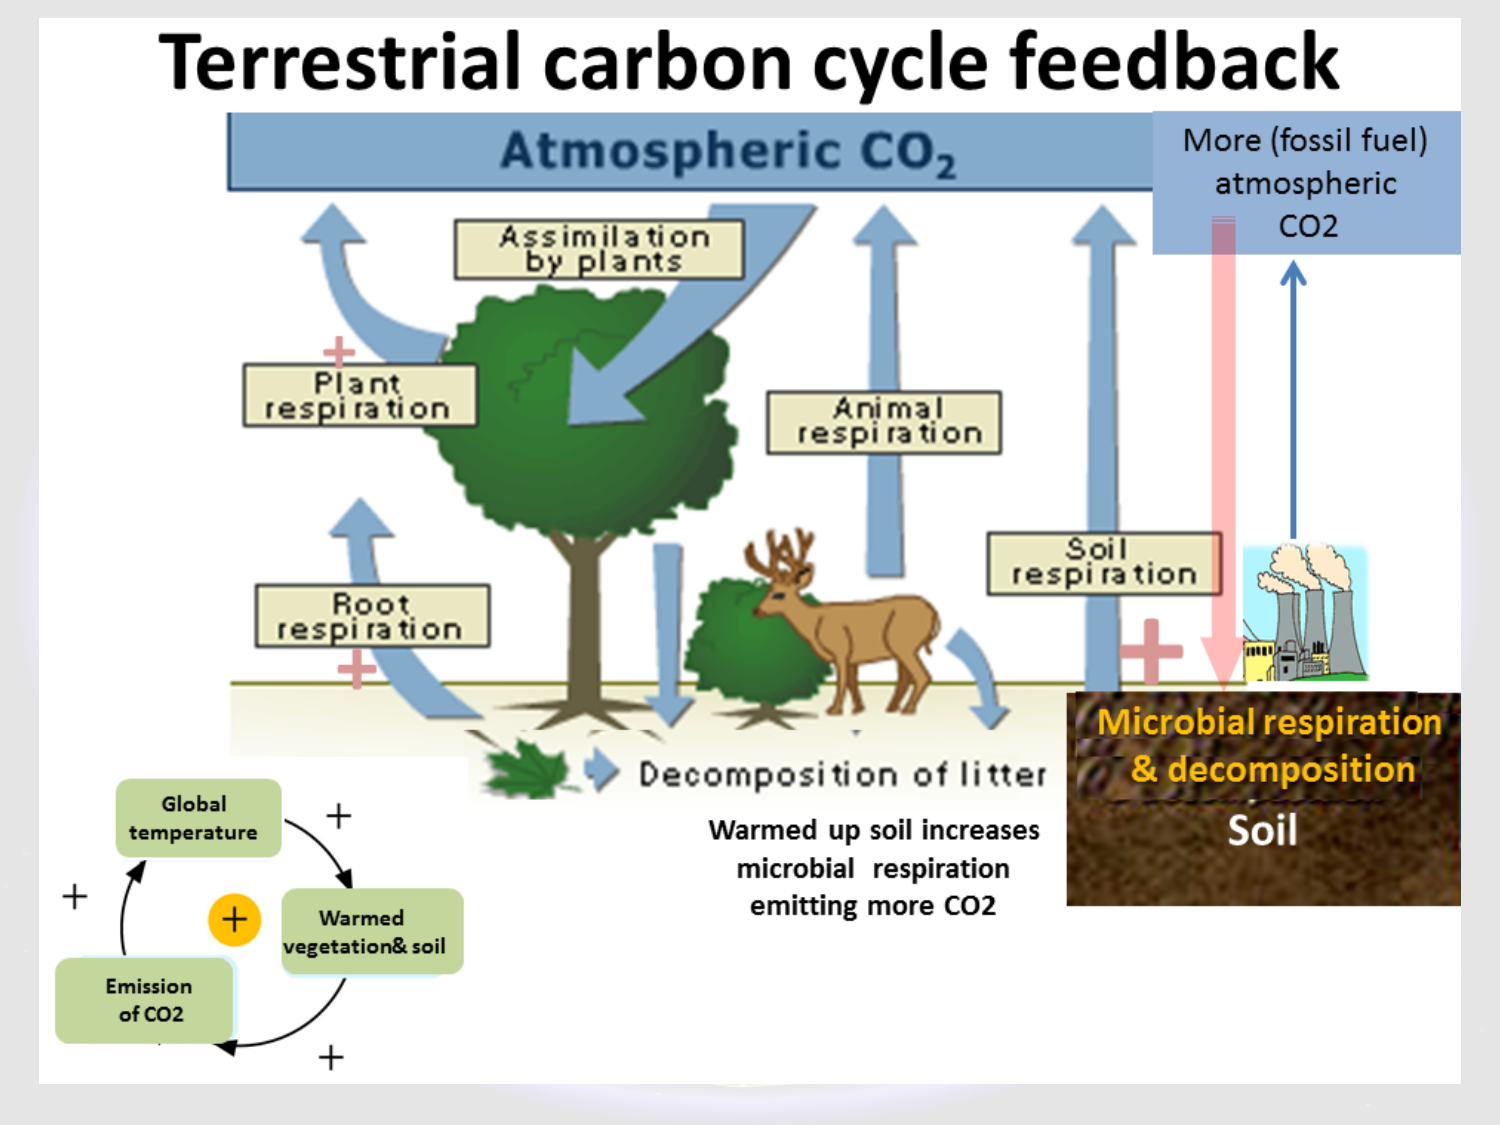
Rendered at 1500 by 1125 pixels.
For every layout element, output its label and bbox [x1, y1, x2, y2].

picture [39, 18, 1461, 1084]
